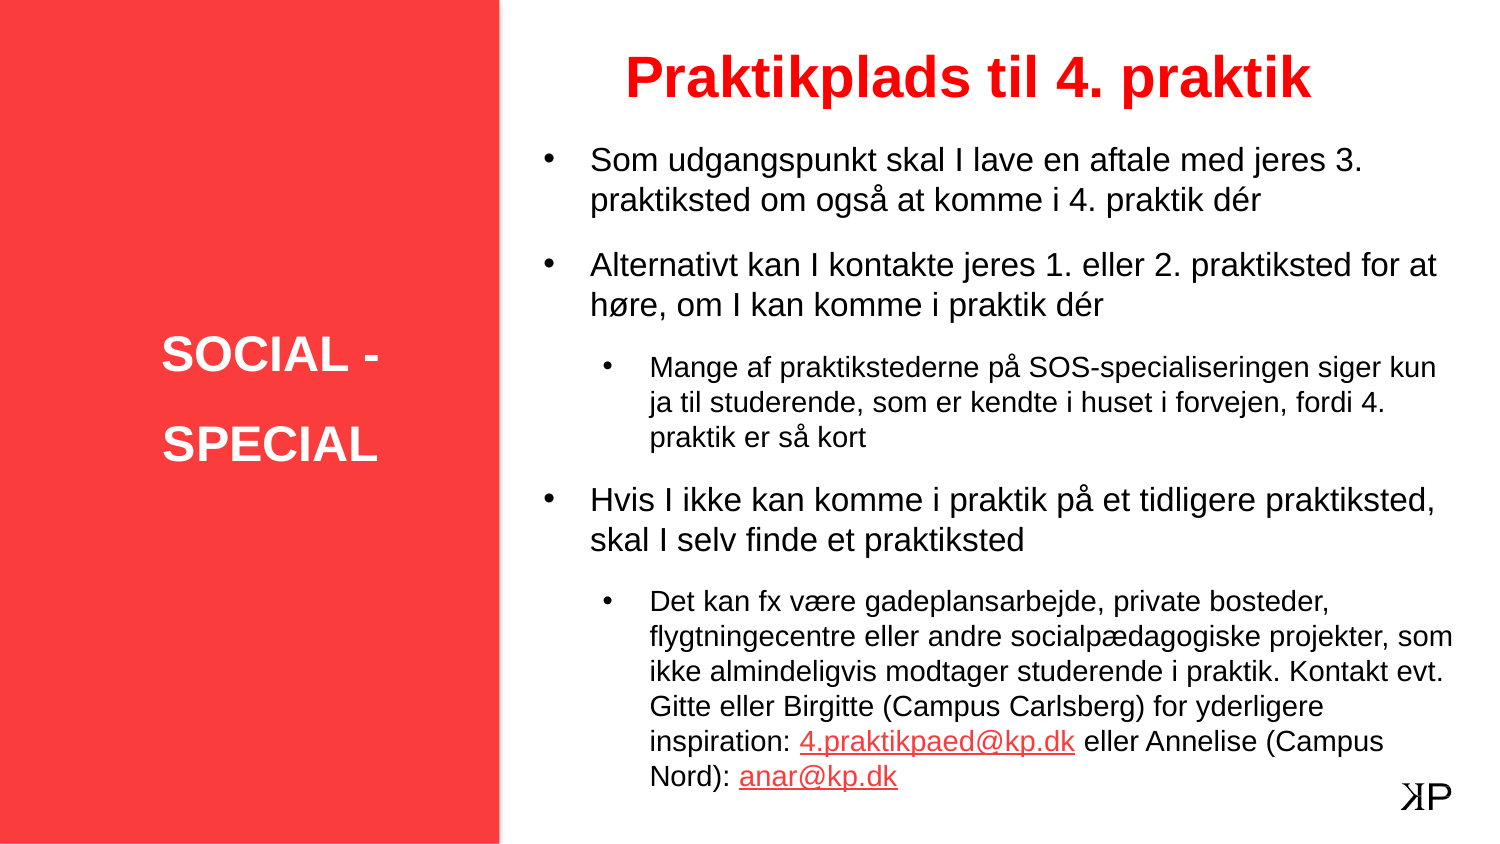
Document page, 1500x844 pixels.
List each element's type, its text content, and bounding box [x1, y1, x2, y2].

title Praktikplads til 4. praktik [595, 46, 1398, 138]
list Som udgangspunkt skal I lave en aftale med jeres 3. praktiksted om også at komme i 4. praktik dér Alternativt kan I kontakte jeres 1. eller 2. praktiksted for at høre, om I kan komme i praktik dér Mange af praktikstederne på SOS-specialiseringen siger kun ja til studerende, som er kendte i huset i forvejen, fordi 4. praktik er så kort Hvis I ikke kan komme i praktik på et tidligere praktiksted, skal I selv finde et praktiksted Det kan fx være gadeplansarbejde, private bosteder, flygtningecentre eller andre socialpædagogiske projekter, som ikke almindeligvis modtager studerende i praktik. Kontakt evt. Gitte eller Birgitte (Campus Carlsberg) for yderligere inspiration: 4.praktikpaed@kp.dk eller Annelise (Campus Nord): anar@kp.dk [543, 138, 1465, 823]
list SOCIAL - SPECIAL [62, 108, 451, 727]
